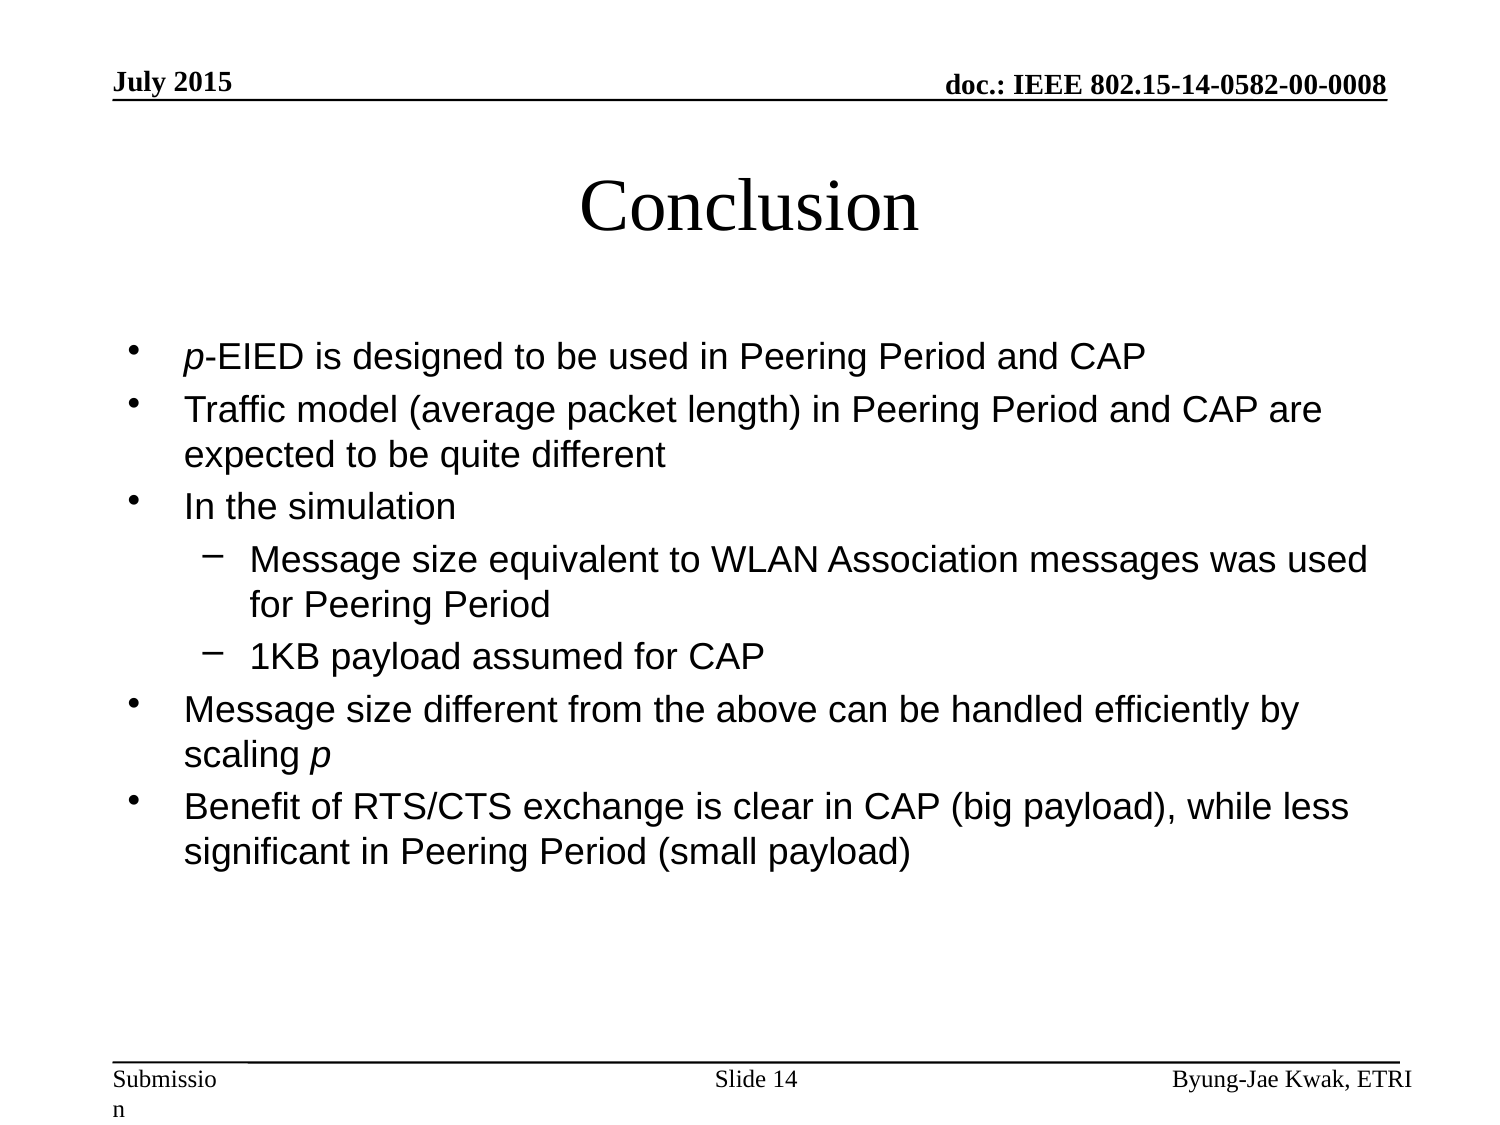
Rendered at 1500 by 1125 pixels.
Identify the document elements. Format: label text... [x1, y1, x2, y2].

slide_number Slide 14 [712, 1062, 800, 1093]
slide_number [112, 62, 375, 98]
footer Byung-Jae Kwak, ETRI [900, 1062, 1413, 1093]
title Conclusion [112, 112, 1388, 288]
list p-EIED is designed to be used in Peering Period and CAP Traffic model (average packet length) in Peering Period and CAP are expected to be quite different In the simulation Message size equivalent to WLAN Association messages was used for Peering Period 1KB payload assumed for CAP Message size different from the above can be handled efficiently by scaling p Benefit of RTS/CTS exchange is clear in CAP (big payload), while less significant in Peering Period (small payload) [112, 324, 1388, 1000]
